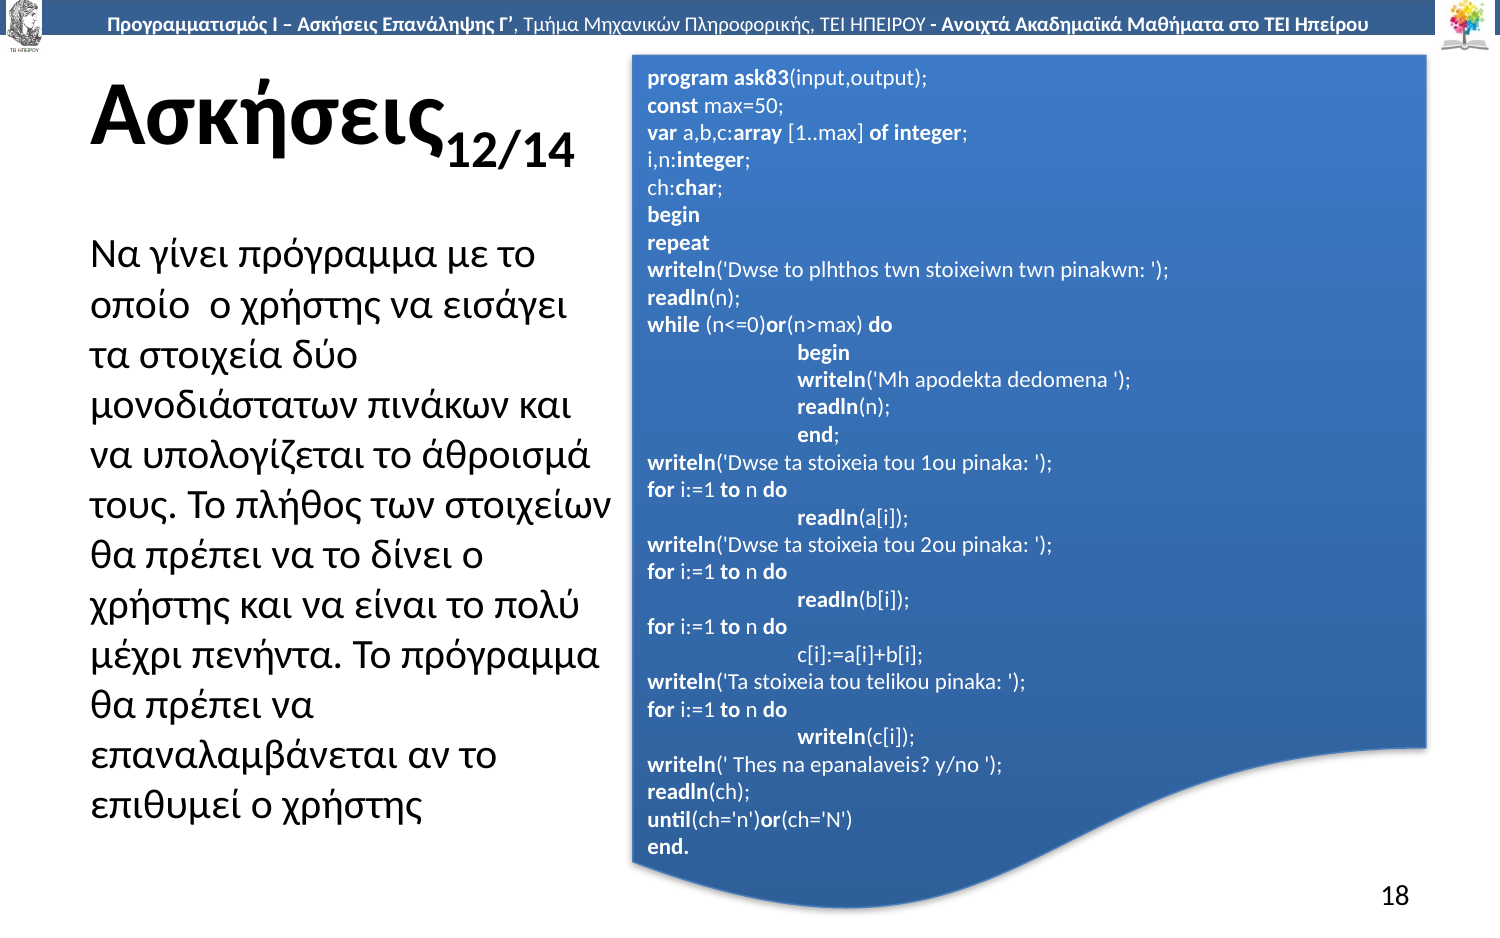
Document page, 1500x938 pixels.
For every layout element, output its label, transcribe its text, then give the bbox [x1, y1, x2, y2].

picture [1435, 0, 1495, 52]
slide_number 18 [1074, 868, 1425, 919]
picture [6, 0, 42, 54]
title Ασκήσεις12/14 [75, 37, 1425, 194]
text_box program ask83(input,output); const max=50; var a,b,c:array [1..max] of integer; i,n:integer; ch:char; begin repeat writeln('Dwse to plhthos twn stoixeiwn twn pinakwn: '); readln(n); while (n<=0)or(n>max) do begin writeln('Mh apodekta dedomena '); readln(n); end; writeln('Dwse ta stoixeia tou 1ou pinaka: '); for i:=1 to n do readln(a[i]); writeln('Dwse ta stoixeia tou 2ou pinaka: '); for i:=1 to n do readln(b[i]); for i:=1 to n do c[i]:=a[i]+b[i]; writeln('Ta stoixeia tou telikou pinaka: '); for i:=1 to n do writeln(c[i]); writeln(' Thes na epanalaveis? y/no '); readln(ch); until(ch='n')or(ch='N') end. [632, 54, 1427, 909]
list Να γίνει πρόγραμμα με το οποίο ο χρήστης να εισάγει τα στοιχεία δύο μονοδιάστατων πινάκων και να υπολογίζεται το άθροισμά τους. Το πλήθος των στοιχείων θα πρέπει να το δίνει ο χρήστης και να είναι το πολύ μέχρι πενήντα. Το πρόγραμμα θα πρέπει να επαναλαμβάνεται αν το επιθυμεί ο χρήστης [75, 218, 632, 919]
